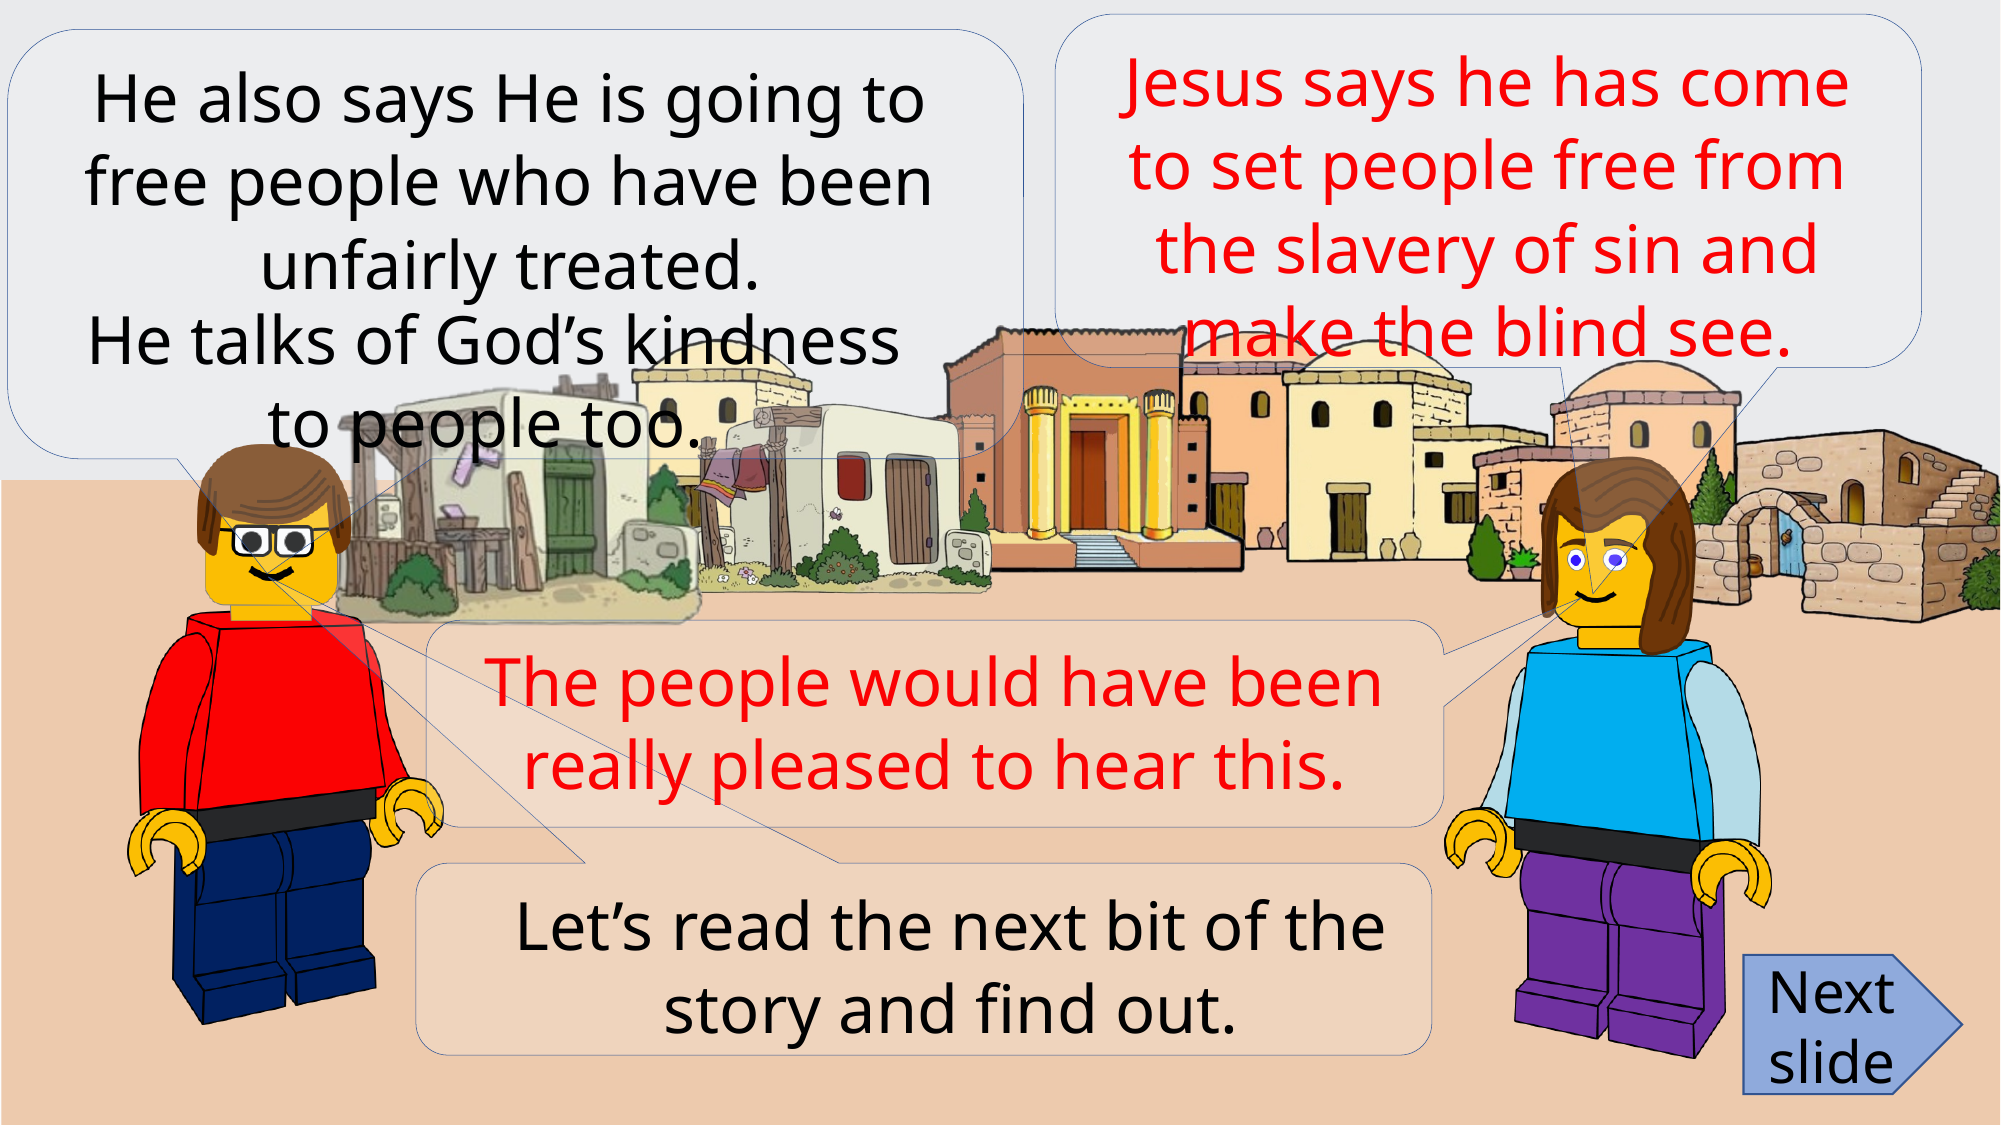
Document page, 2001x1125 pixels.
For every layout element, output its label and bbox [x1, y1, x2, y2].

text_box [1055, 14, 1922, 377]
picture [1443, 456, 1772, 1059]
text_box [426, 620, 1444, 828]
picture [127, 467, 444, 1025]
text_box [7, 29, 1024, 467]
text_box [1742, 947, 1963, 1104]
text_box [0, 0, 2000, 1125]
text_box [415, 863, 1443, 1056]
